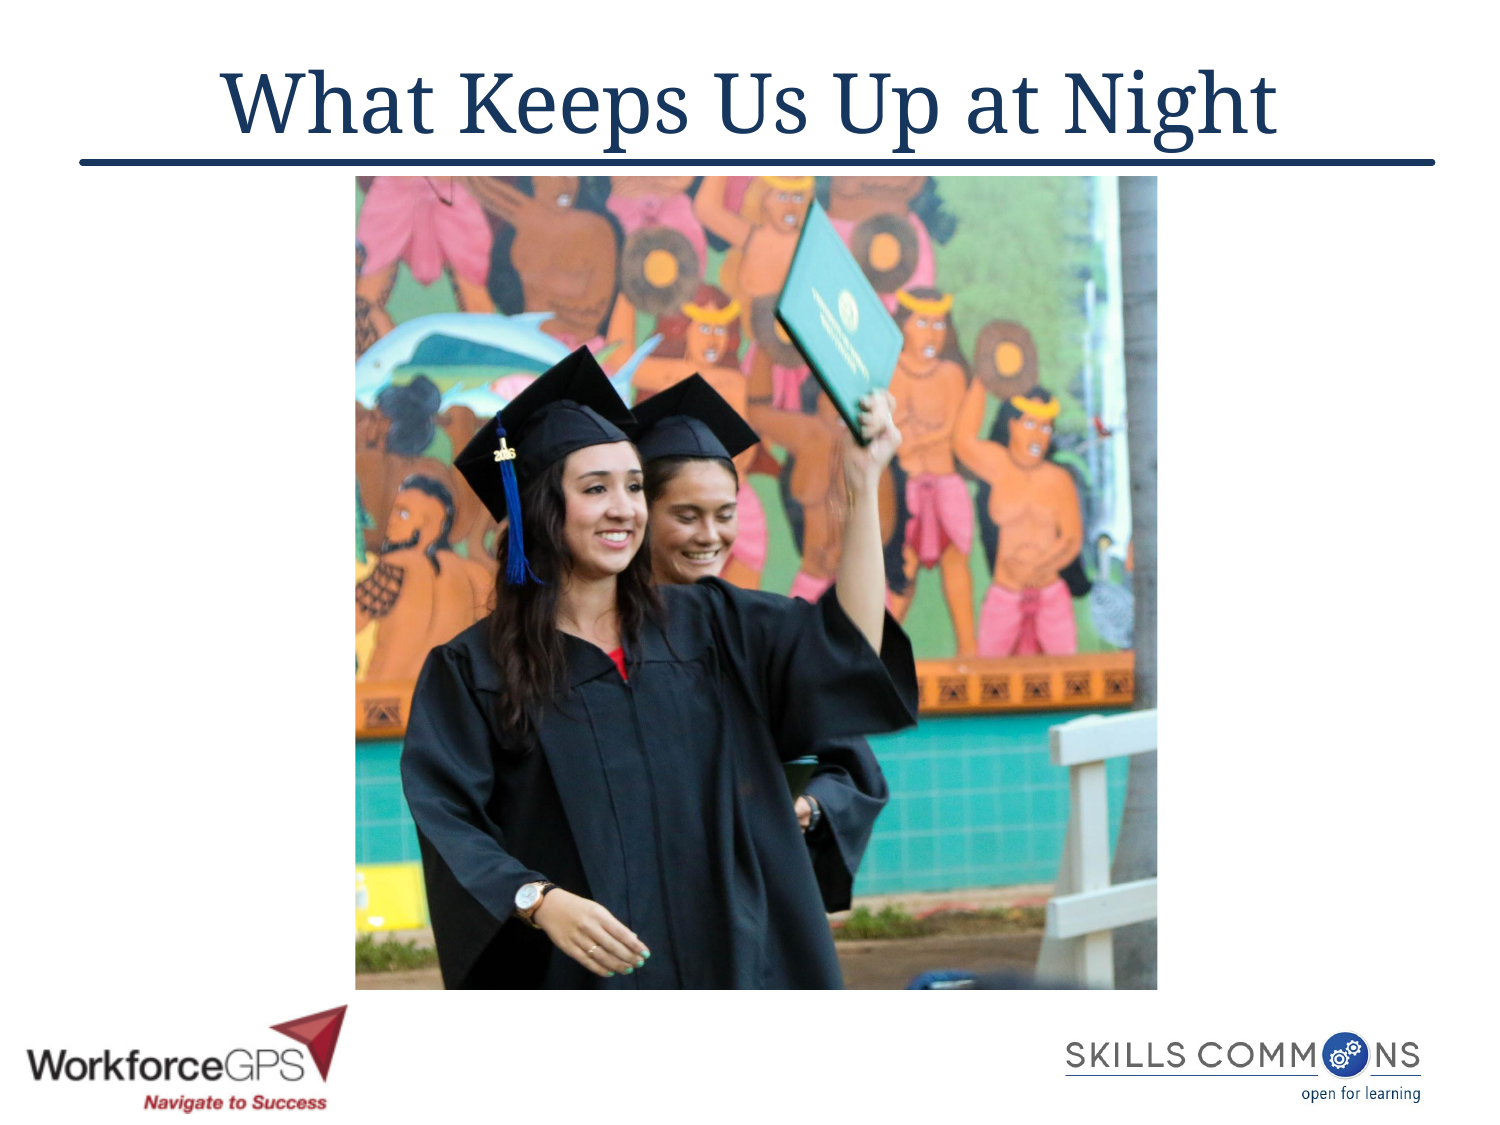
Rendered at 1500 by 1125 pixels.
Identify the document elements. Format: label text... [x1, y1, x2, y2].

title What Keeps Us Up at Night [75, 50, 1425, 150]
picture [355, 176, 1158, 990]
picture [1057, 1024, 1433, 1113]
picture [24, 1004, 351, 1114]
